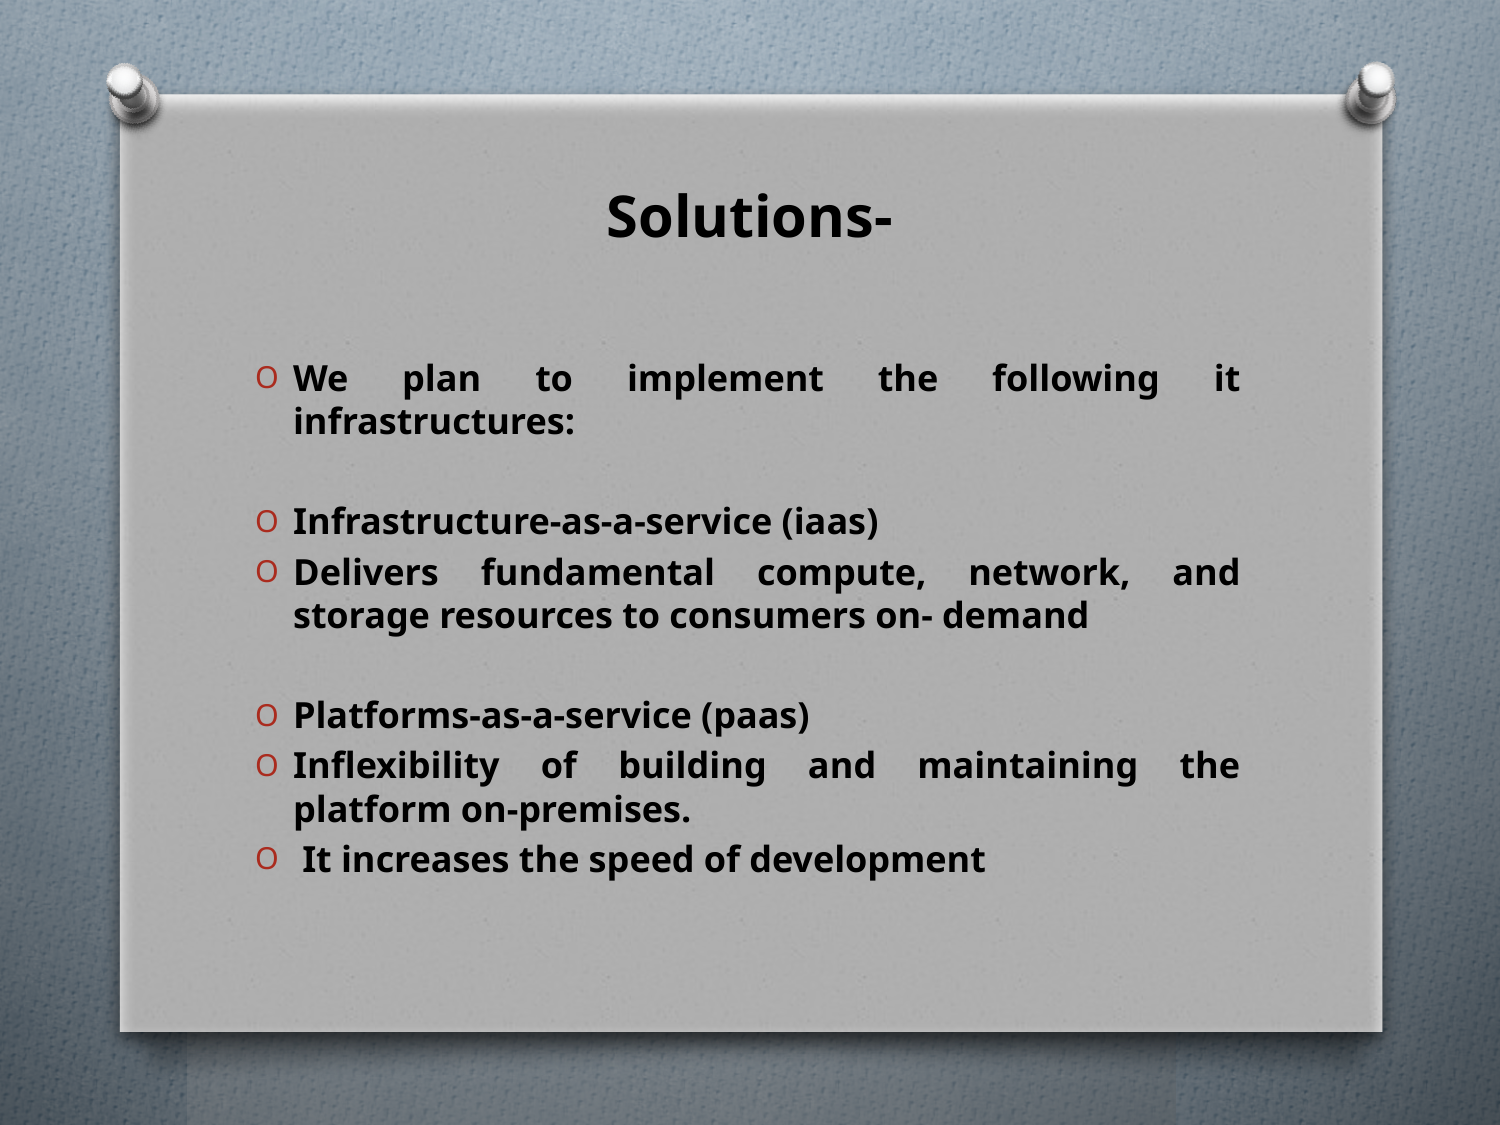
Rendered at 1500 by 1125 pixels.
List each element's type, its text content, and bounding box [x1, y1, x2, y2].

picture [1317, 35, 1439, 127]
picture [81, 29, 198, 101]
list We plan to implement the following it infrastructures: Infrastructure-as-a-service (iaas) Delivers fundamental compute, network, and storage resources to consumers on- demand Platforms-as-a-service (paas) Inflexibility of building and maintaining the platform on-premises. It increases the speed of development [240, 347, 1257, 939]
title Solutions- [75, 101, 1425, 327]
